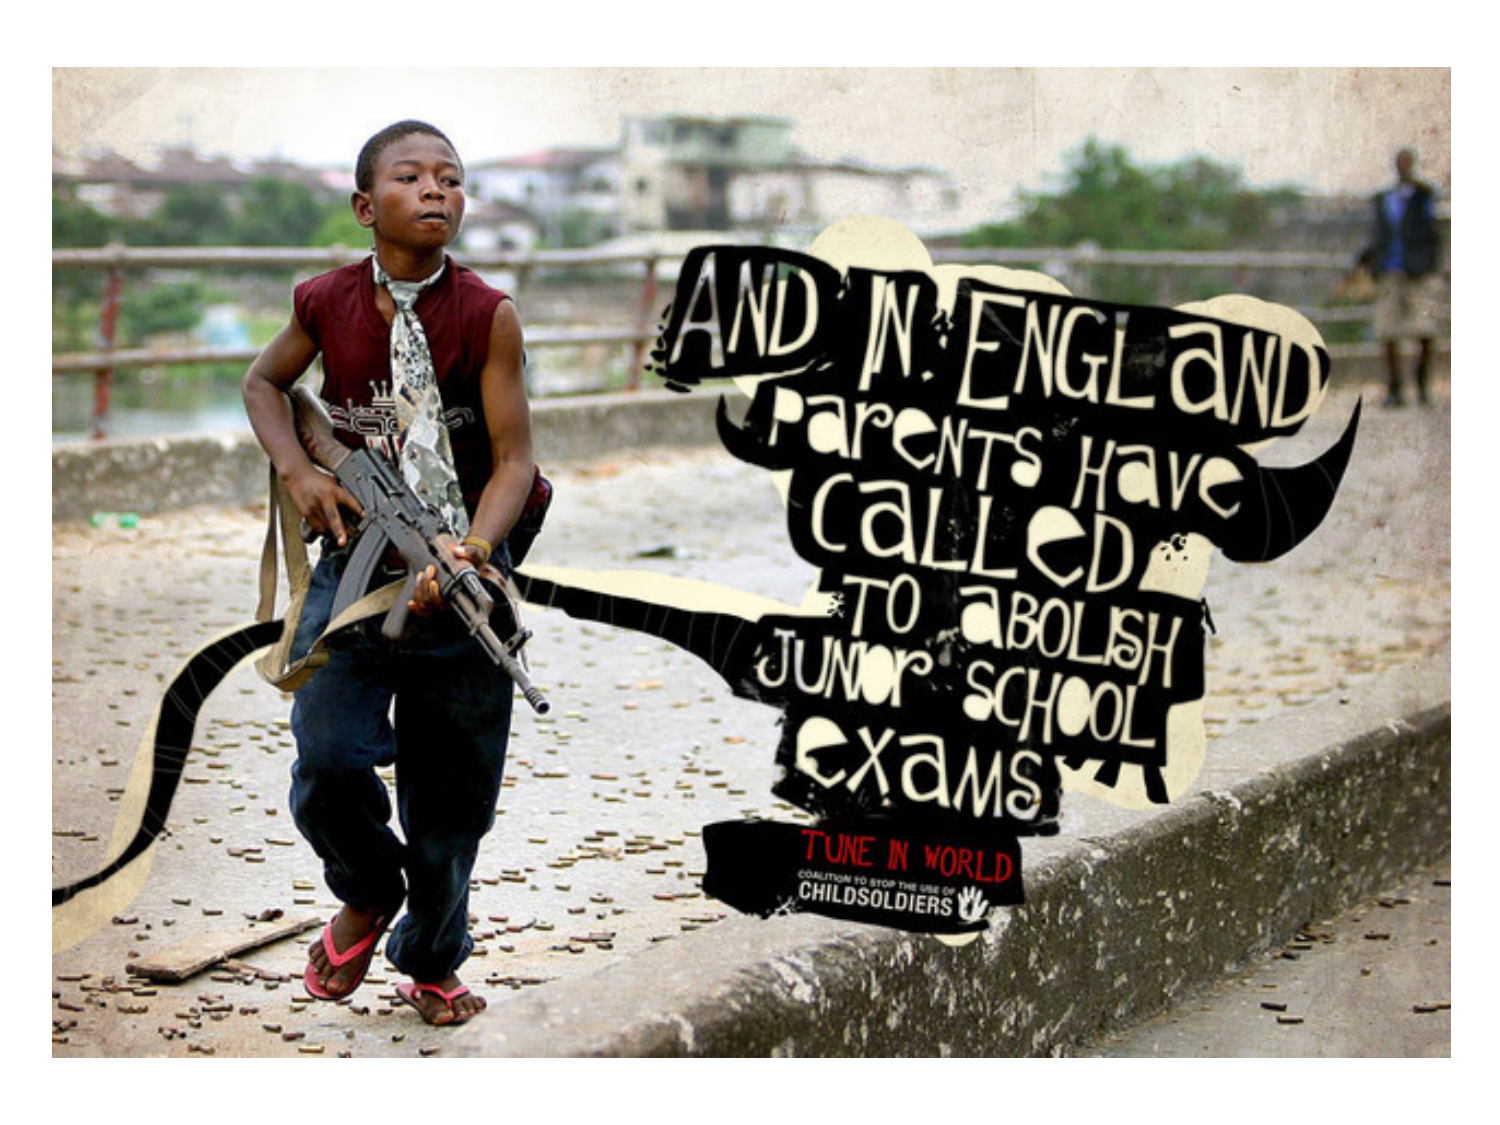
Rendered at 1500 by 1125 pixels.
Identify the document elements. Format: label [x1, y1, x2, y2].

picture [51, 67, 1451, 1058]
